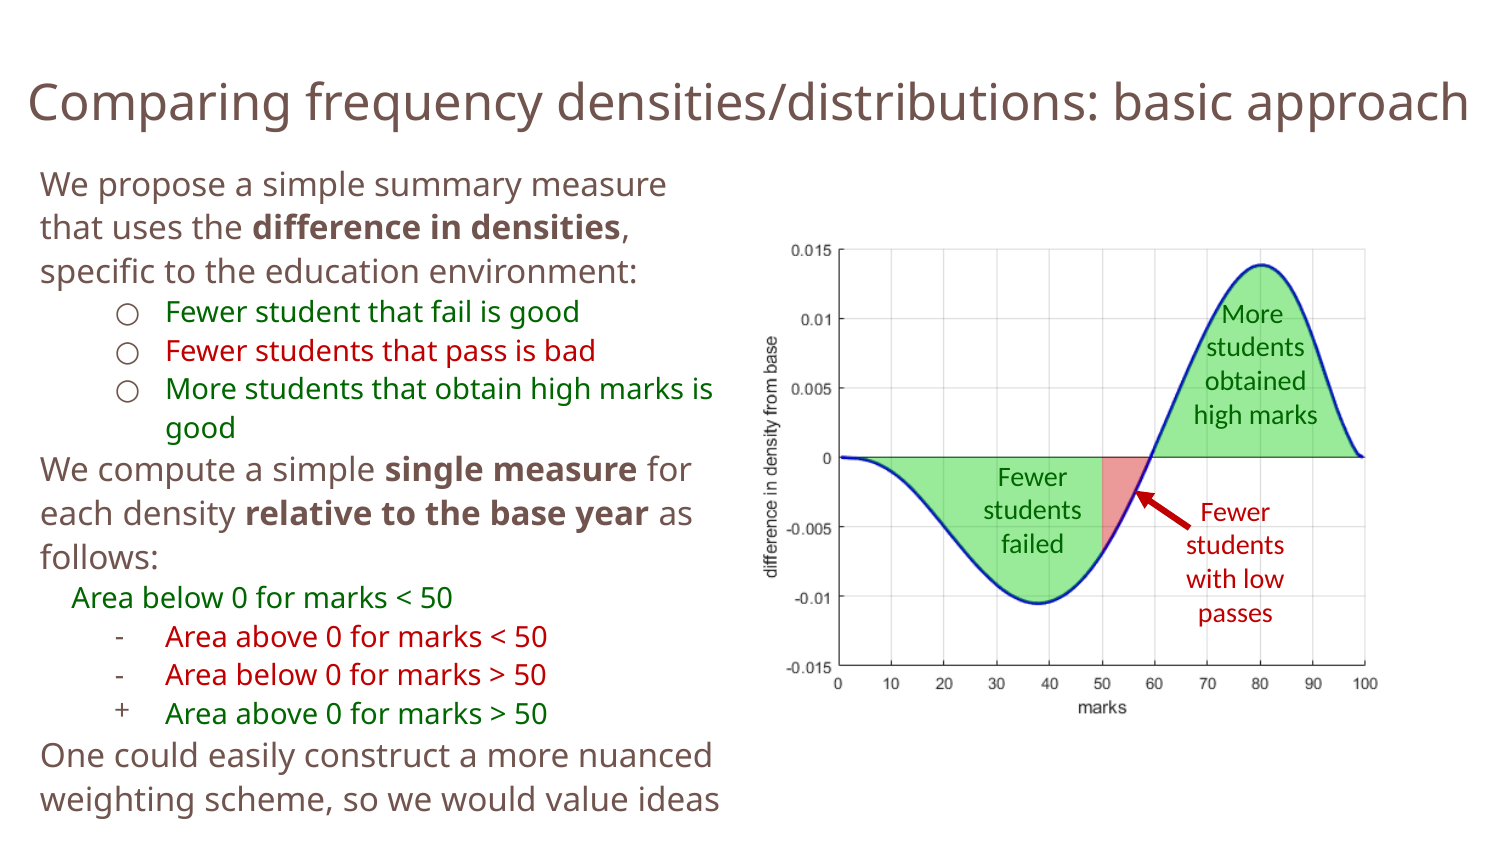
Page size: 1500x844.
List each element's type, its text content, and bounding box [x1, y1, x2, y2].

list We propose a simple summary measure that uses the difference in densities, specific to the education environment: Fewer student that fail is good Fewer students that pass is bad More students that obtain high marks is good We compute a simple single measure for each density relative to the base year as follows: Area below 0 for marks < 50 Area above 0 for marks < 50 Area below 0 for marks > 50 Area above 0 for marks > 50 One could easily construct a more nuanced weighting scheme, so we would value ideas [0, 143, 750, 844]
title Comparing frequency densities/distributions: basic approach [0, 54, 1500, 149]
picture [749, 211, 1430, 722]
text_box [1134, 490, 1190, 529]
